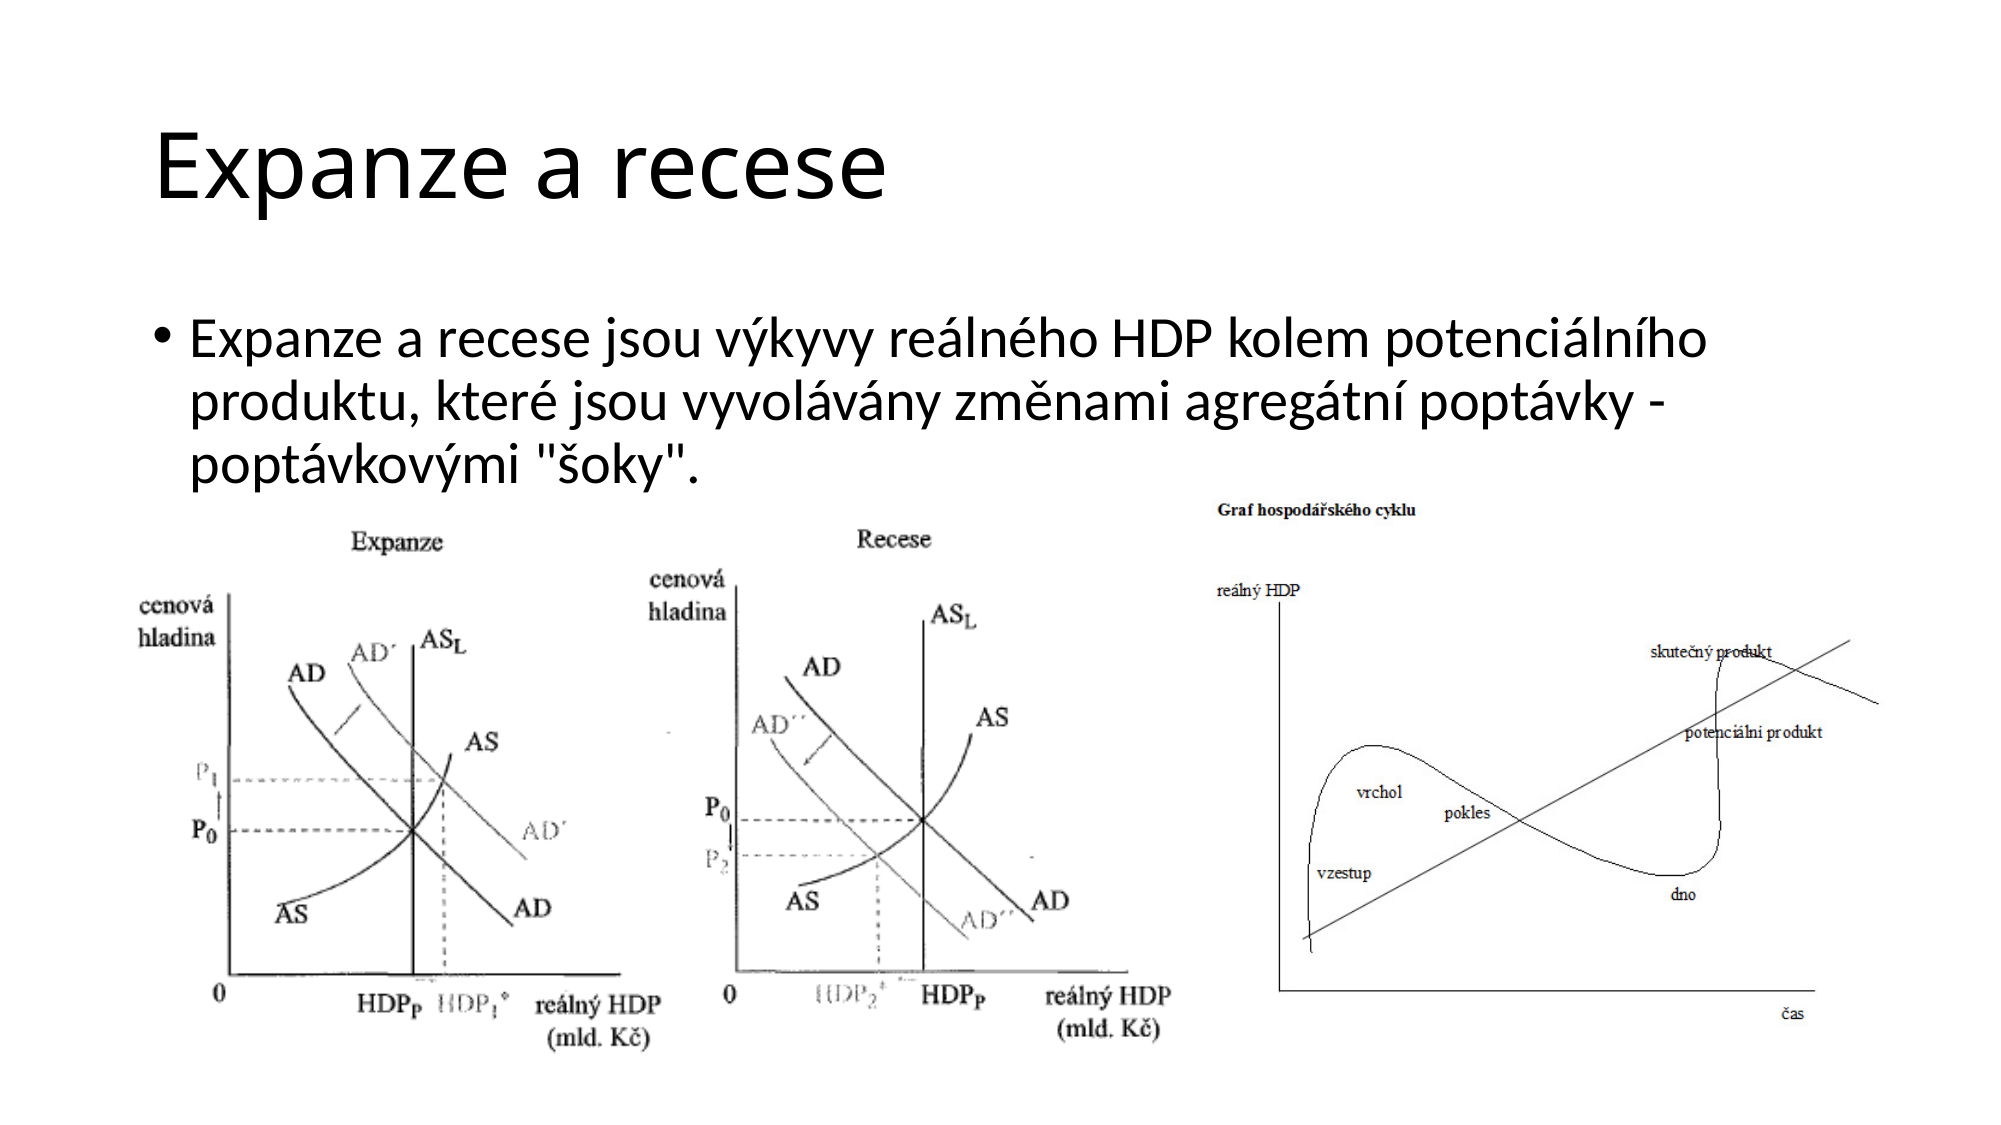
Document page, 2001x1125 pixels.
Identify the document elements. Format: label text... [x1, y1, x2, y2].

list Expanze a recese jsou výkyvy reálného HDP kolem potenciálního produktu, které jsou vyvolávány změnami agregátní poptávky - poptávkovými "šoky". [137, 299, 1863, 1014]
picture [1202, 488, 1892, 1036]
title Expanze a recese [137, 59, 1863, 278]
picture [120, 513, 1186, 1061]
